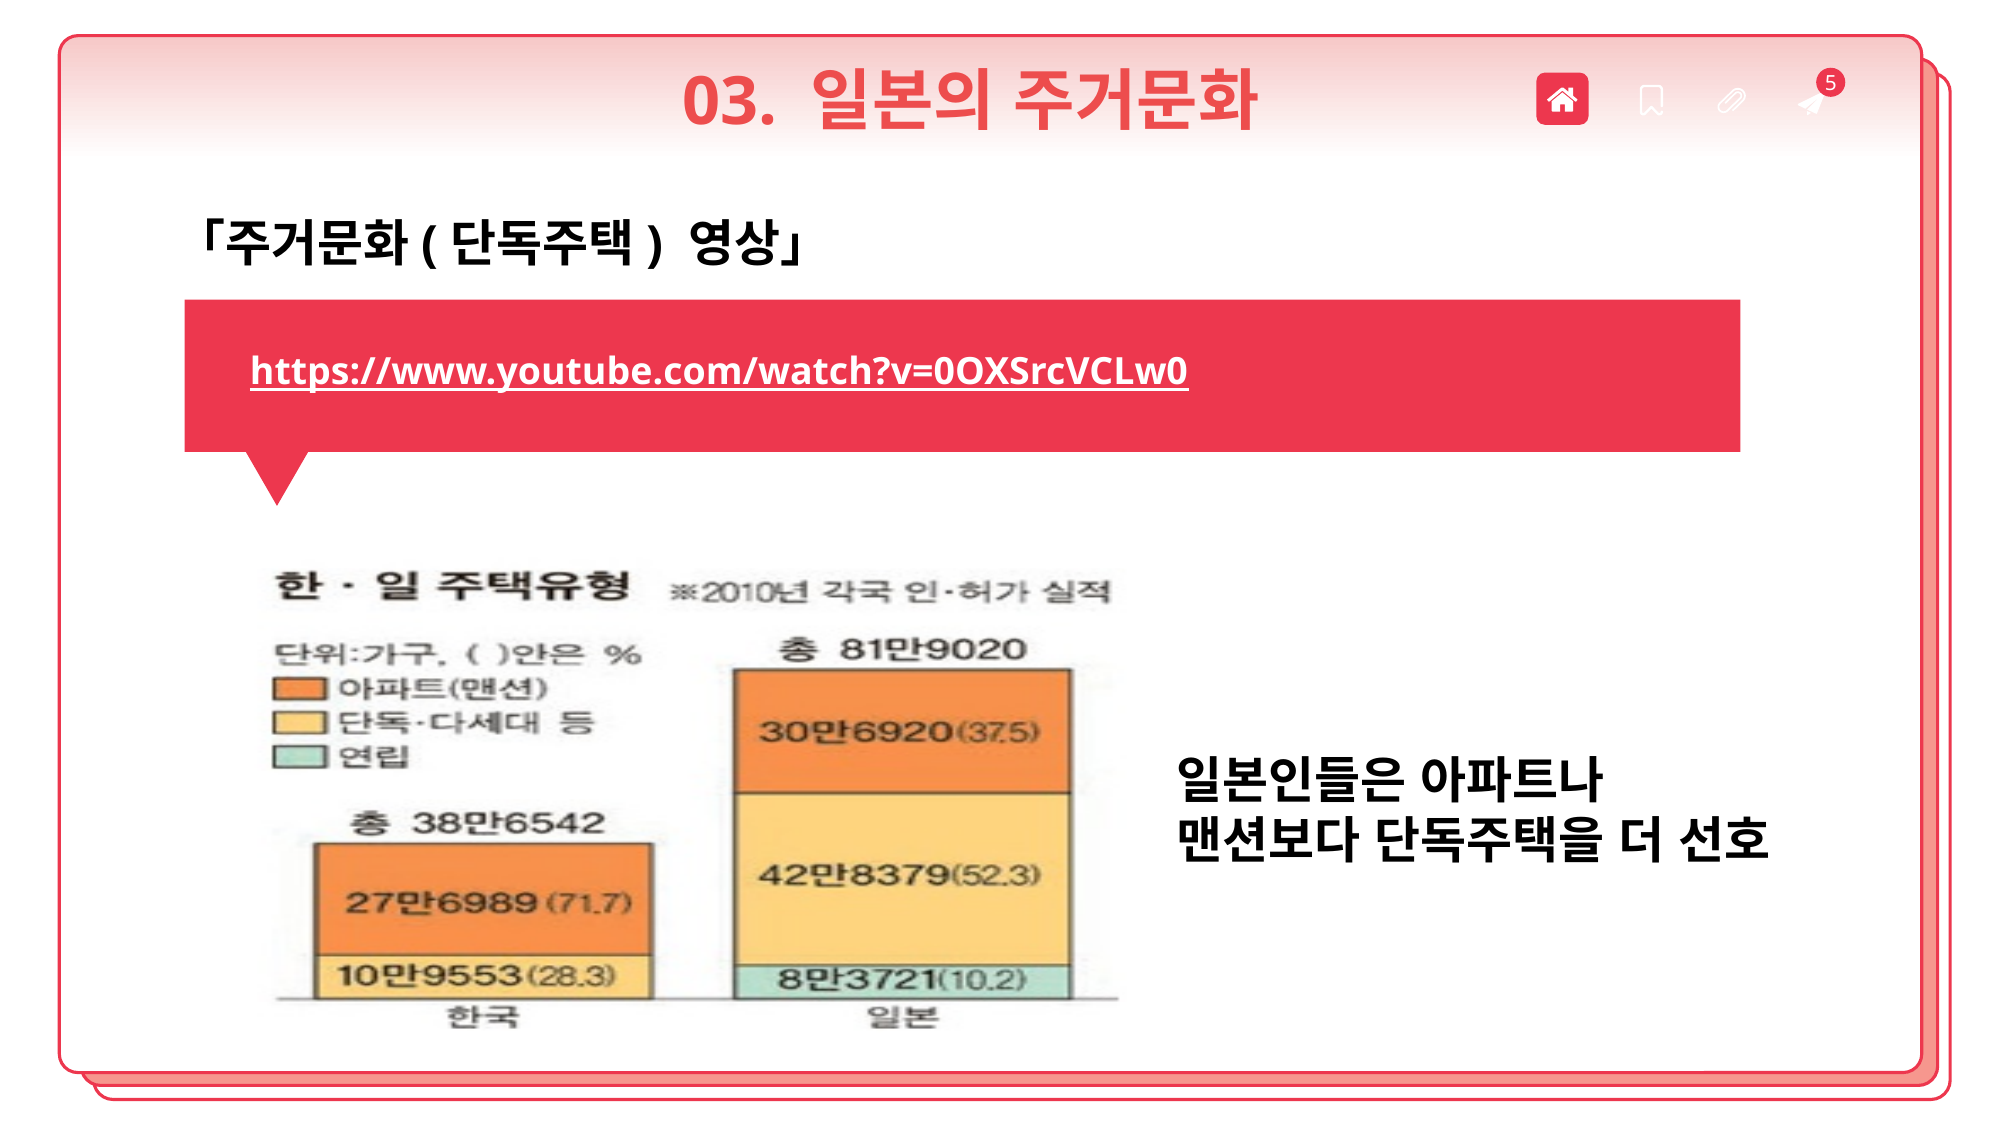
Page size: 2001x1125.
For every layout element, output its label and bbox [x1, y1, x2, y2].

text_box [184, 299, 1741, 506]
text_box [59, 35, 1951, 1100]
picture [206, 540, 1167, 1038]
